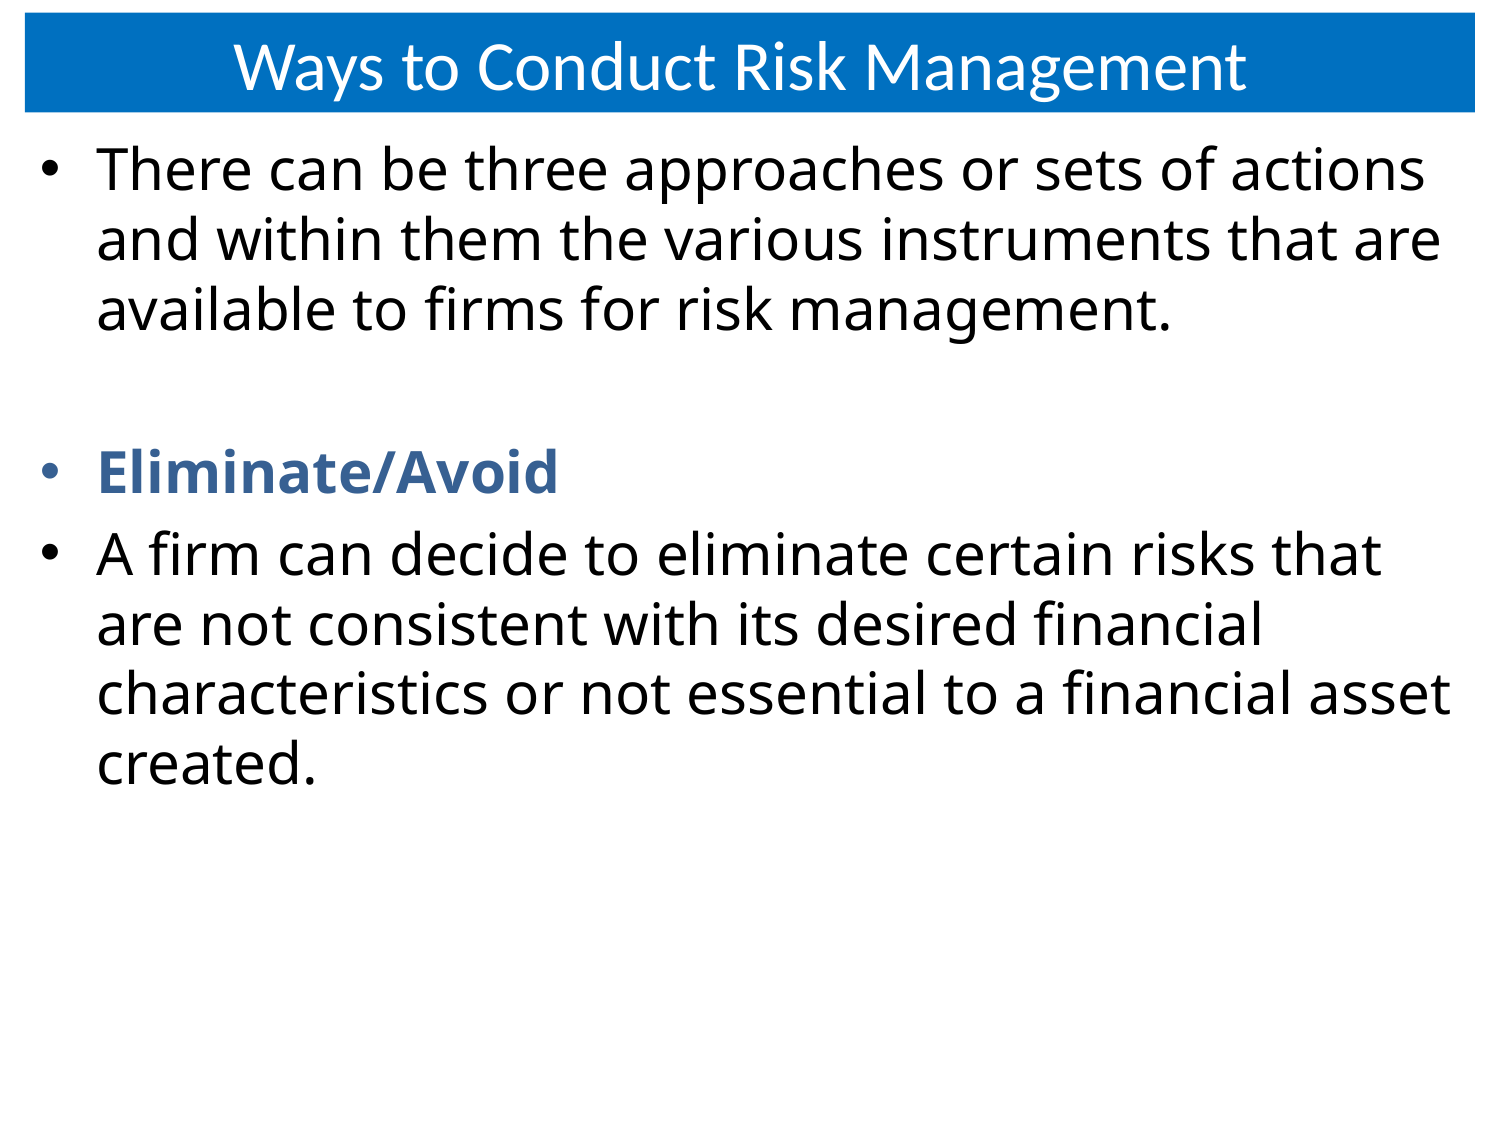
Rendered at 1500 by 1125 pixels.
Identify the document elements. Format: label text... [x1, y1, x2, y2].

list There can be three approaches or sets of actions and within them the various instruments that are available to firms for risk management. Eliminate/Avoid A firm can decide to eliminate certain risks that are not consistent with its desired financial characteristics or not essential to a financial asset created. [24, 125, 1475, 1100]
title Ways to Conduct Risk Management [24, 12, 1475, 113]
